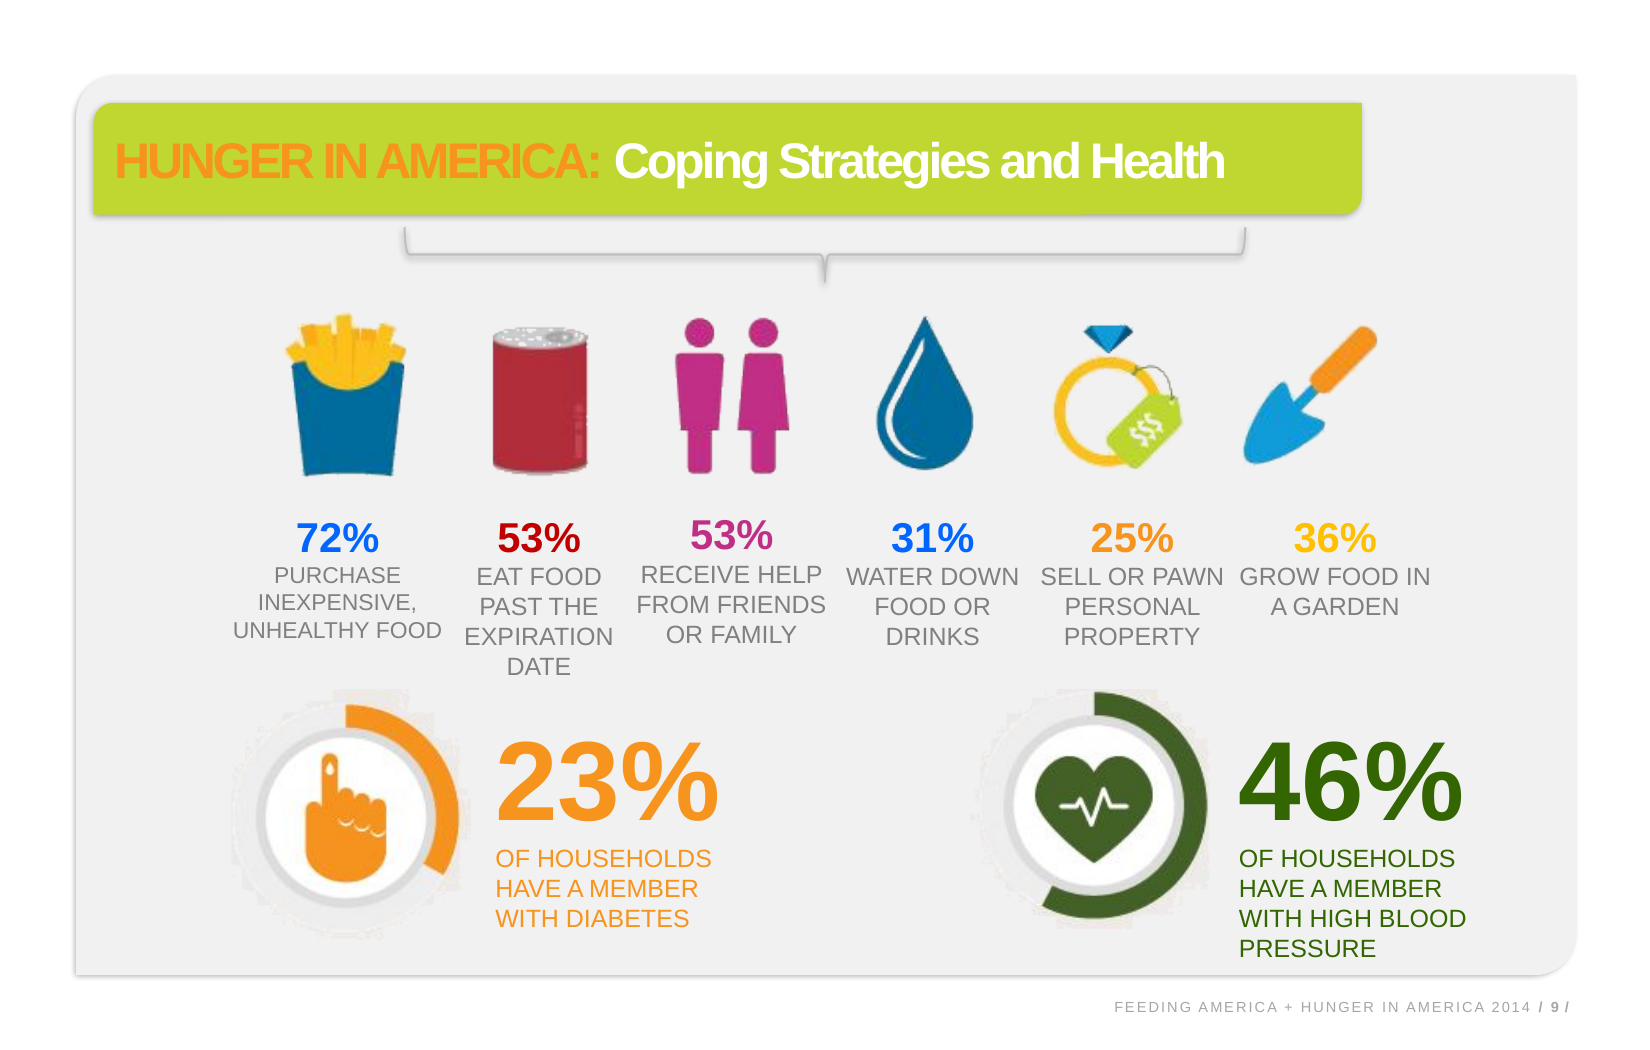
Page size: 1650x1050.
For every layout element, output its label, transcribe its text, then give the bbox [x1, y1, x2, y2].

text_box 53% EAT FOOD PAST THE EXPIRATION DATE [427, 509, 651, 688]
text_box HUNGER IN AMERICA: Coping Strategies and Health [93, 102, 1363, 216]
picture [207, 689, 471, 944]
text_box 72% PURCHASE INEXPENSIVE, UNHEALTHY FOOD [208, 502, 427, 651]
text_box [402, 227, 1248, 284]
text_box 46% OF HOUSEHOLDS HAVE A MEMBER WITH HIGH BLOOD PRESSURE [1224, 700, 1486, 970]
picture [932, 689, 1226, 930]
text_box 23% OF HOUSEHOLDS HAVE A MEMBER WITH DIABETES [480, 700, 743, 941]
text_box 36% GROW FOOD IN A GARDEN [1224, 502, 1447, 628]
picture [233, 303, 1420, 502]
text_box 31% WATER DOWN FOOD OR DRINKS [821, 509, 1021, 658]
text_box 53% RECEIVE HELP FROM FRIENDS OR FAMILY [620, 509, 821, 656]
text_box 25% SELL OR PAWN PERSONAL PROPERTY [1021, 509, 1244, 658]
